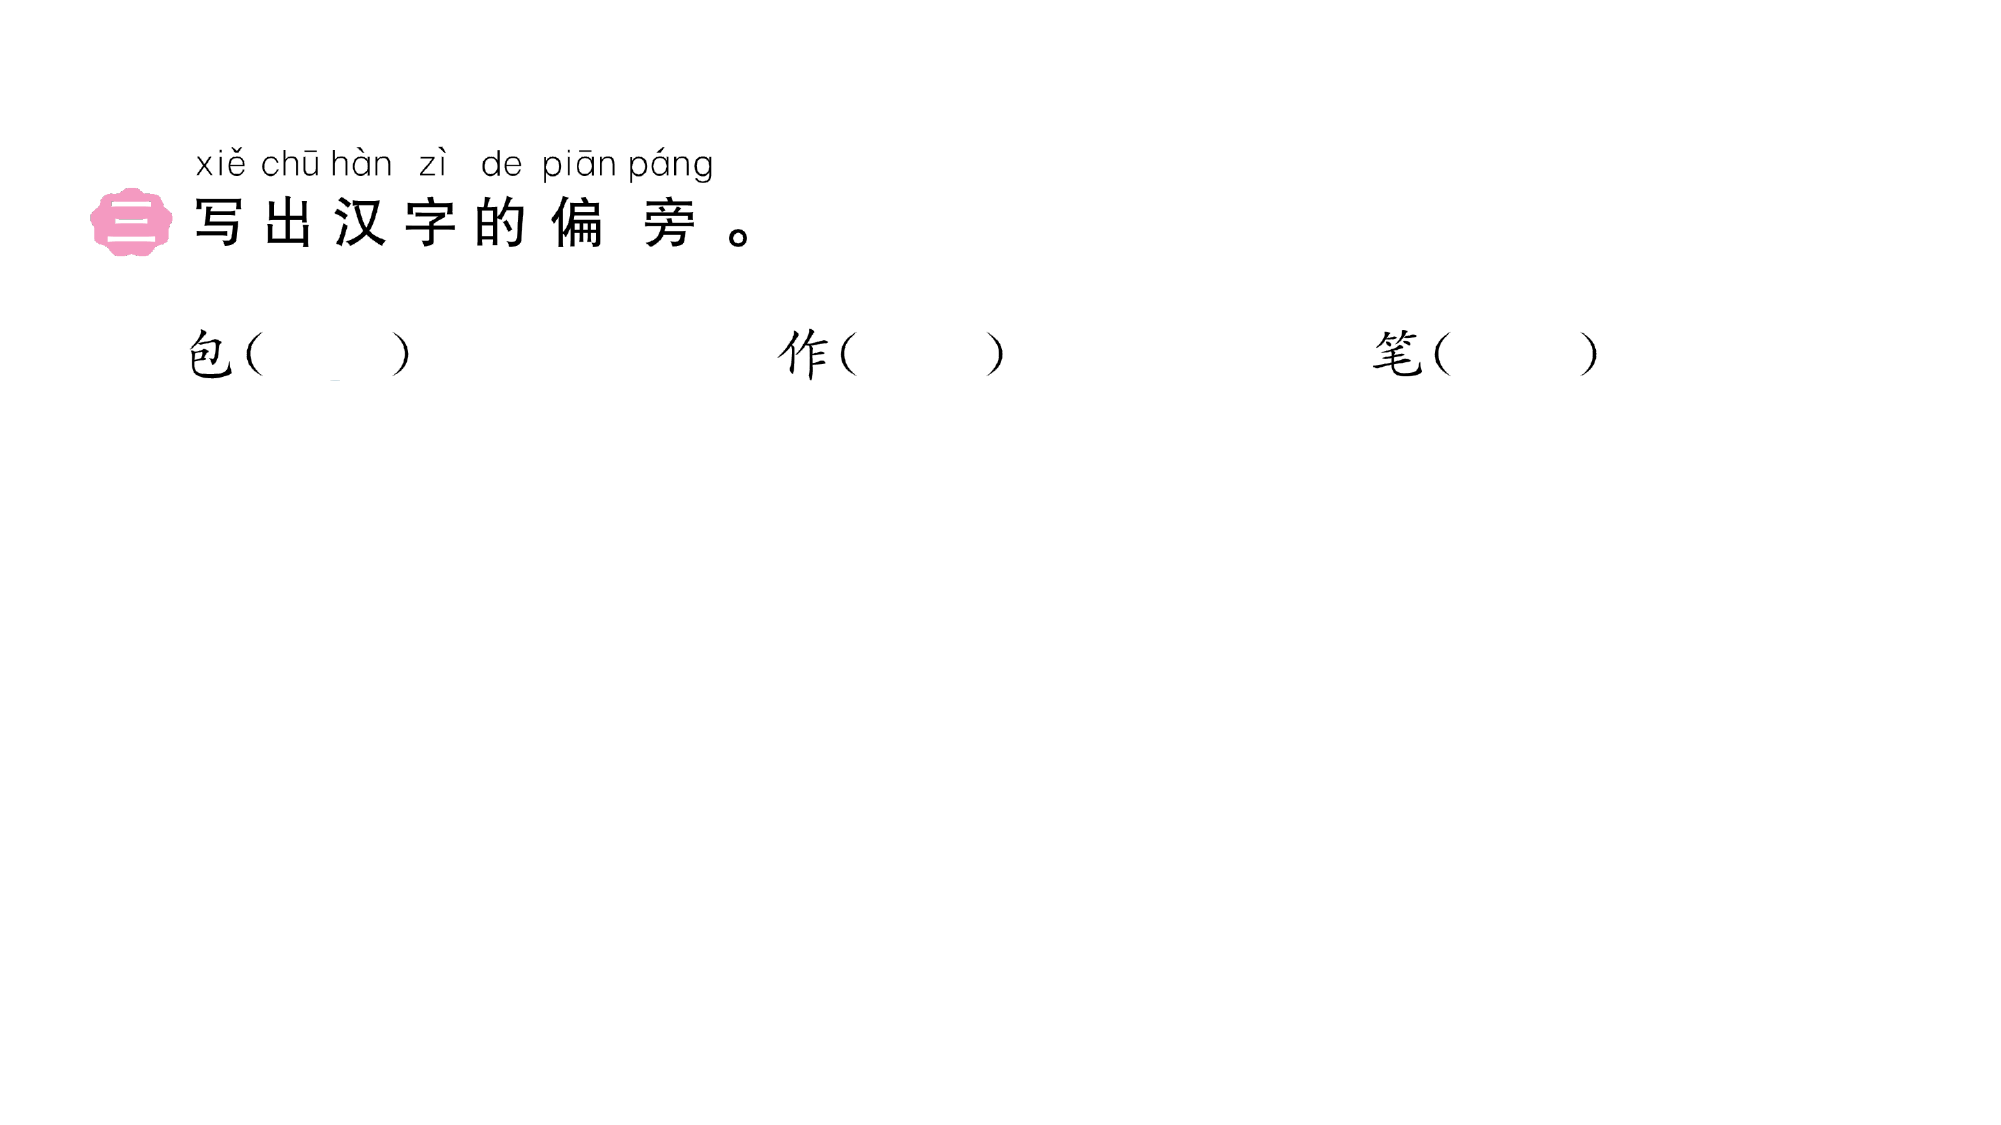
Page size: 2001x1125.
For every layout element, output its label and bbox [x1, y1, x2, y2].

picture [88, 118, 1979, 434]
